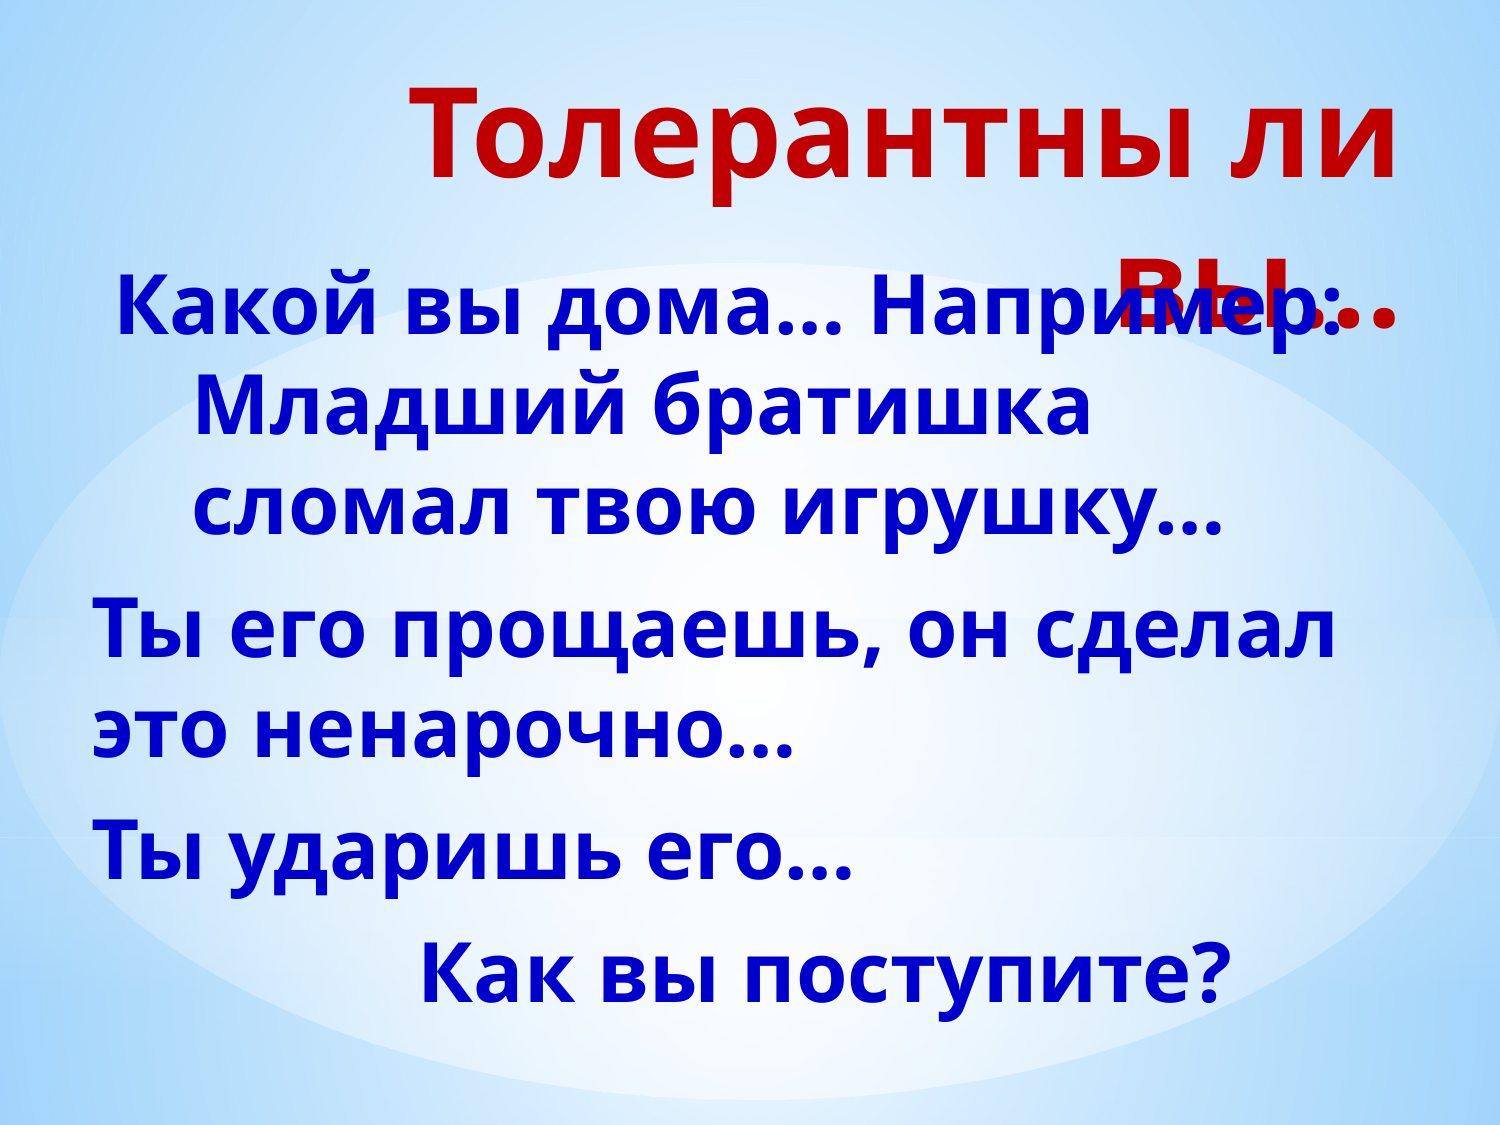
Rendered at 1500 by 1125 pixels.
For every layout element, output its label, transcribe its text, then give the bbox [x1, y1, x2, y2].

list Какой вы дома… Например: Младший братишка сломал твою игрушку… Ты его прощаешь, он сделал это ненарочно… Ты ударишь его… Как вы поступите? [76, 243, 1427, 1013]
title Толерантны ли вы… [75, 45, 1418, 258]
